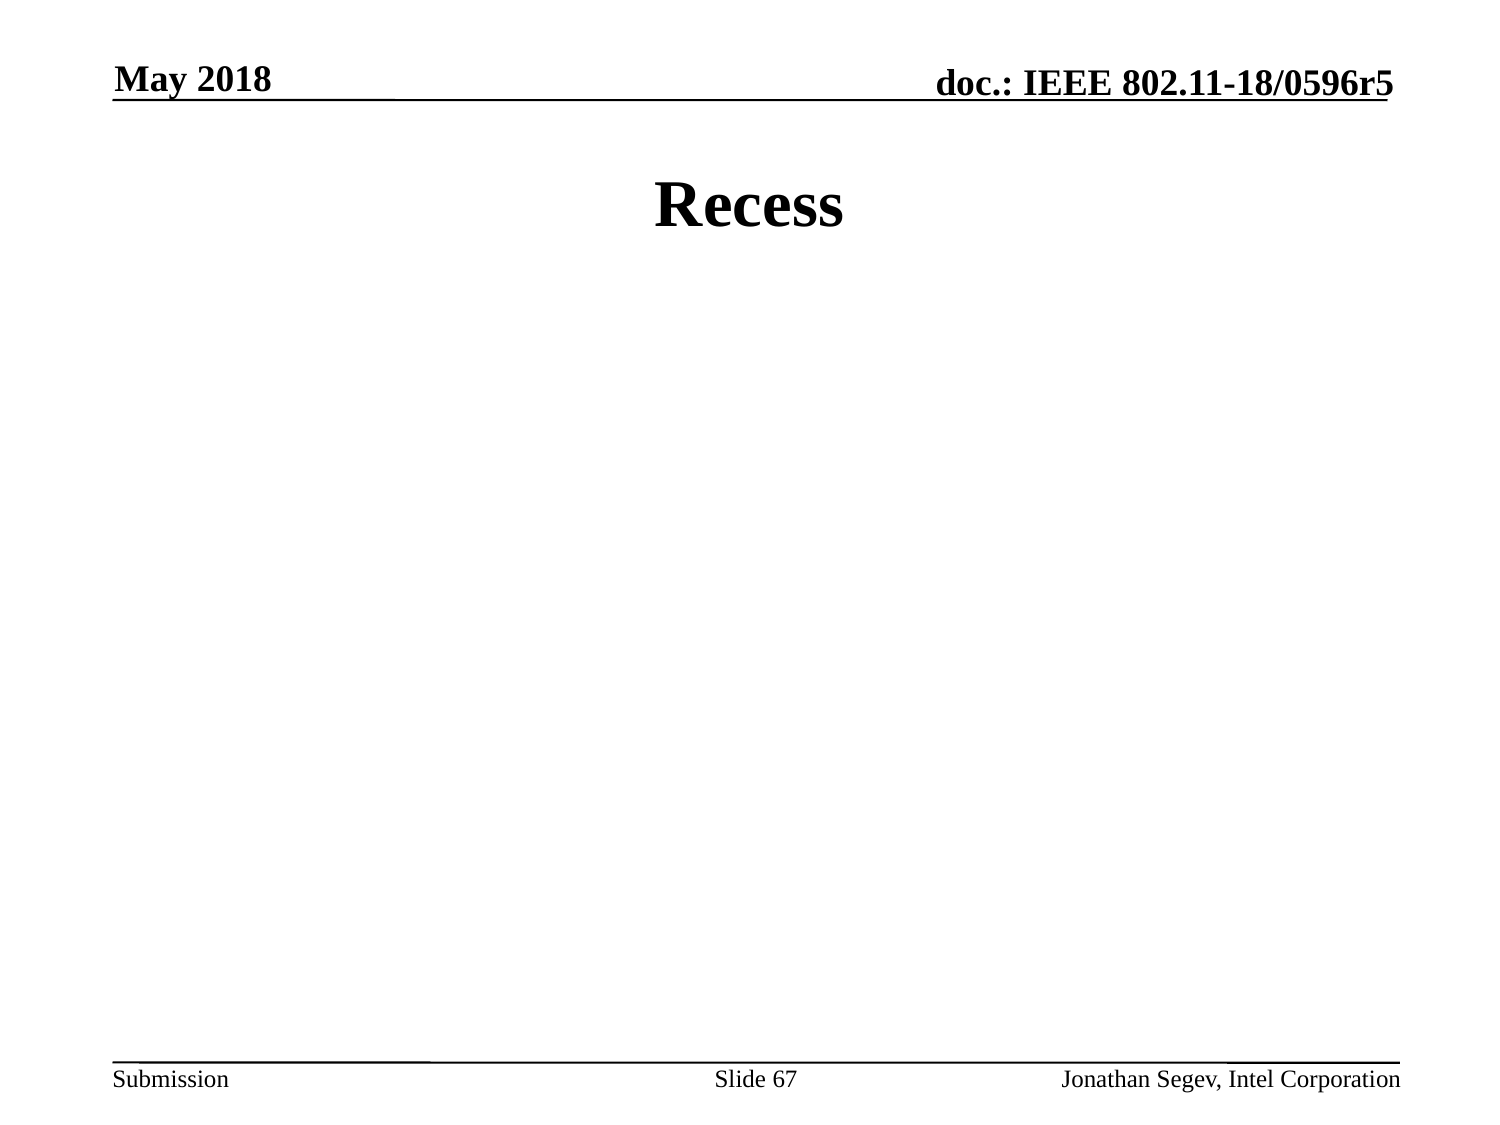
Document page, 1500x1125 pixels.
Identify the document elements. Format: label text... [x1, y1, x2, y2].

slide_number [114, 54, 423, 100]
footer Jonathan Segev, Intel Corporation [878, 1061, 1402, 1093]
slide_number Slide 67 [712, 1061, 800, 1123]
title Recess [112, 112, 1388, 288]
